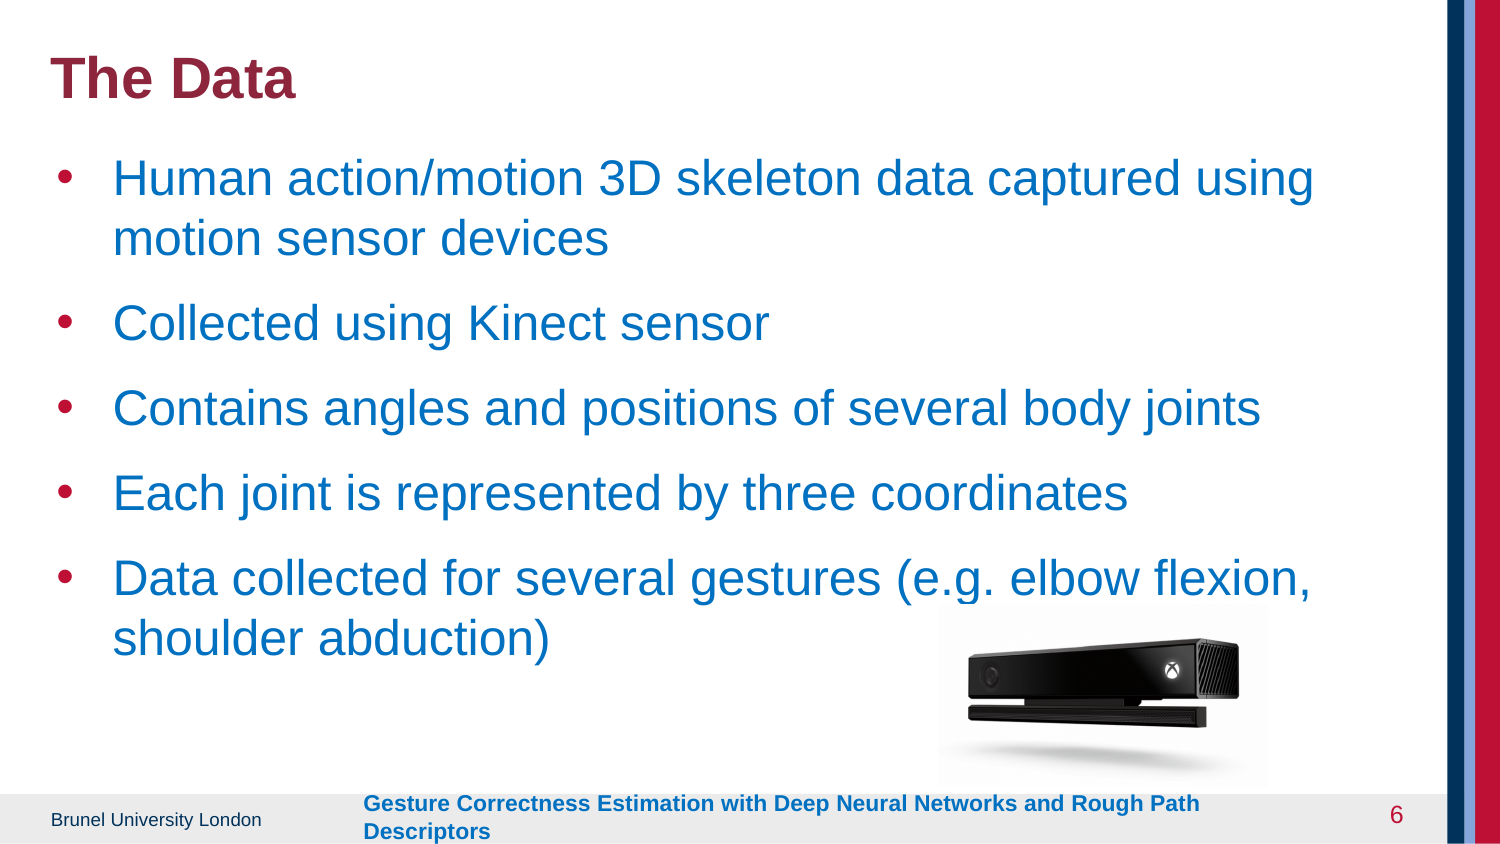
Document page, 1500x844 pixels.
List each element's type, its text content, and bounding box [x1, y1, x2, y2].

picture [937, 604, 1268, 787]
slide_number ‹#› [1271, 790, 1419, 836]
list Human action/motion 3D skeleton data captured using motion sensor devices Collected using Kinect sensor Contains angles and positions of several body joints Each joint is represented by three coordinates Data collected for several gestures (e.g. elbow flexion, shoulder abduction) [41, 138, 1406, 777]
title The Data [35, 33, 1400, 174]
footer Gesture Correctness Estimation with Deep Neural Networks and Rough Path Descriptors [348, 793, 1350, 839]
